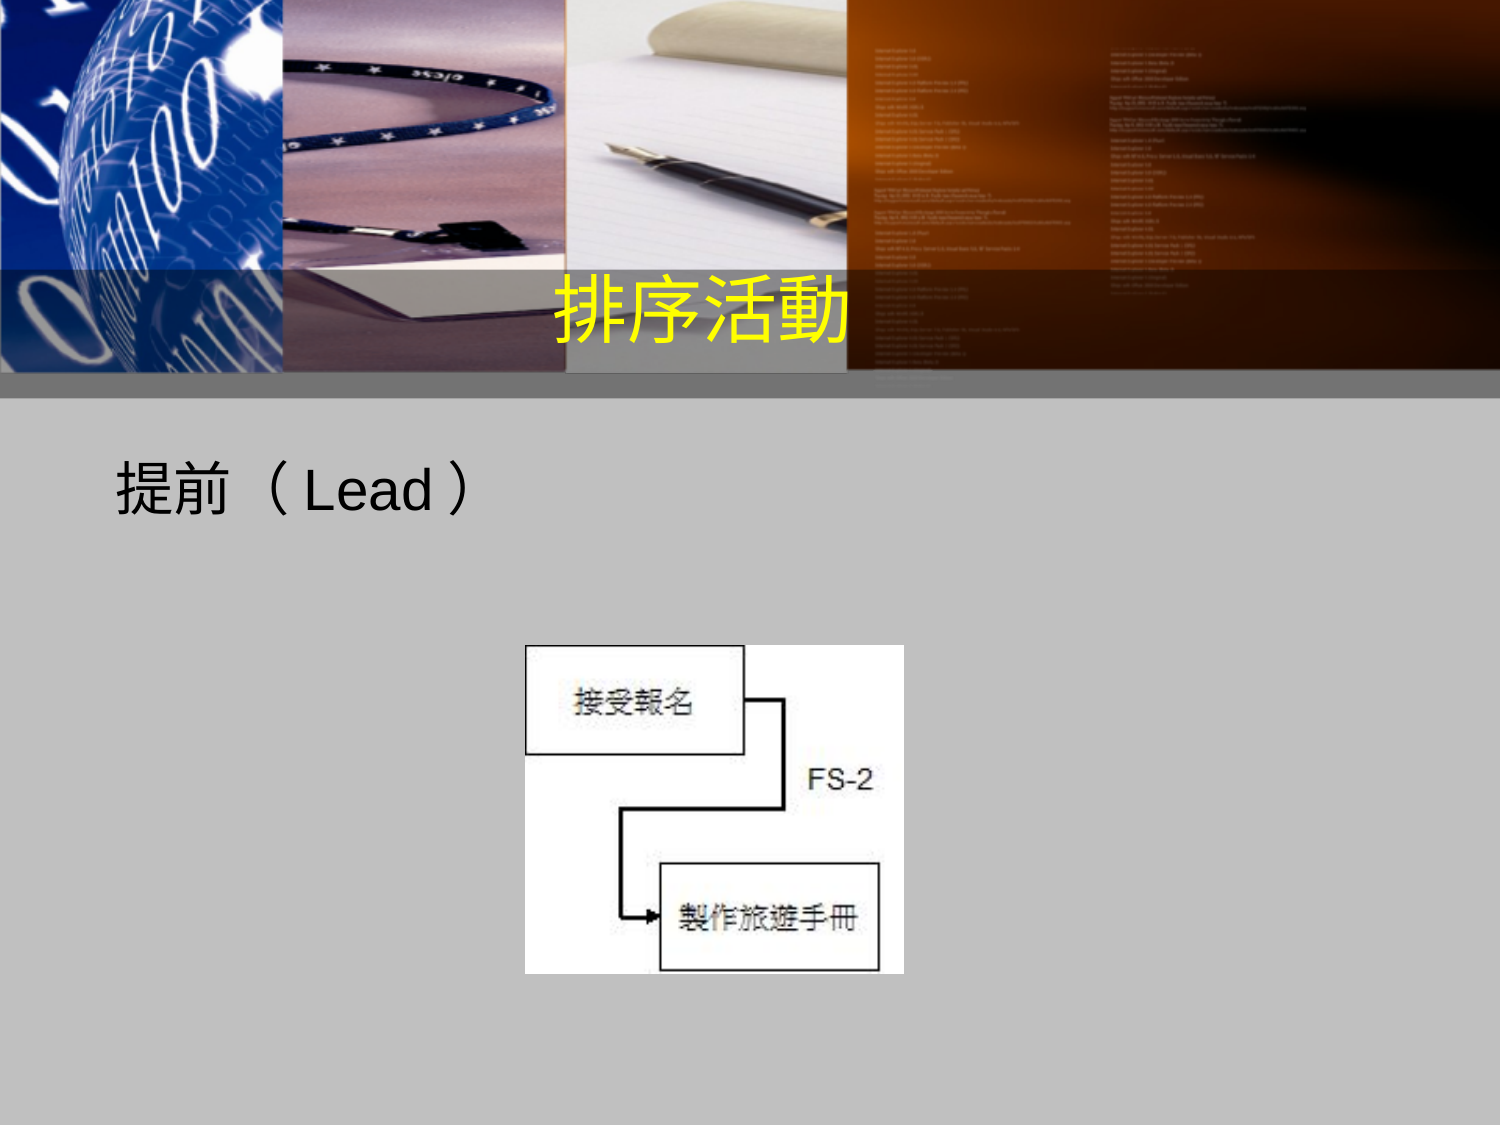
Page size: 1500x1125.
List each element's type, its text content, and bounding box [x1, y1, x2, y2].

picture [525, 644, 904, 975]
text_box 提前（Lead） [100, 444, 1199, 530]
title 排序活動 [537, 255, 906, 363]
picture [0, 0, 1500, 388]
